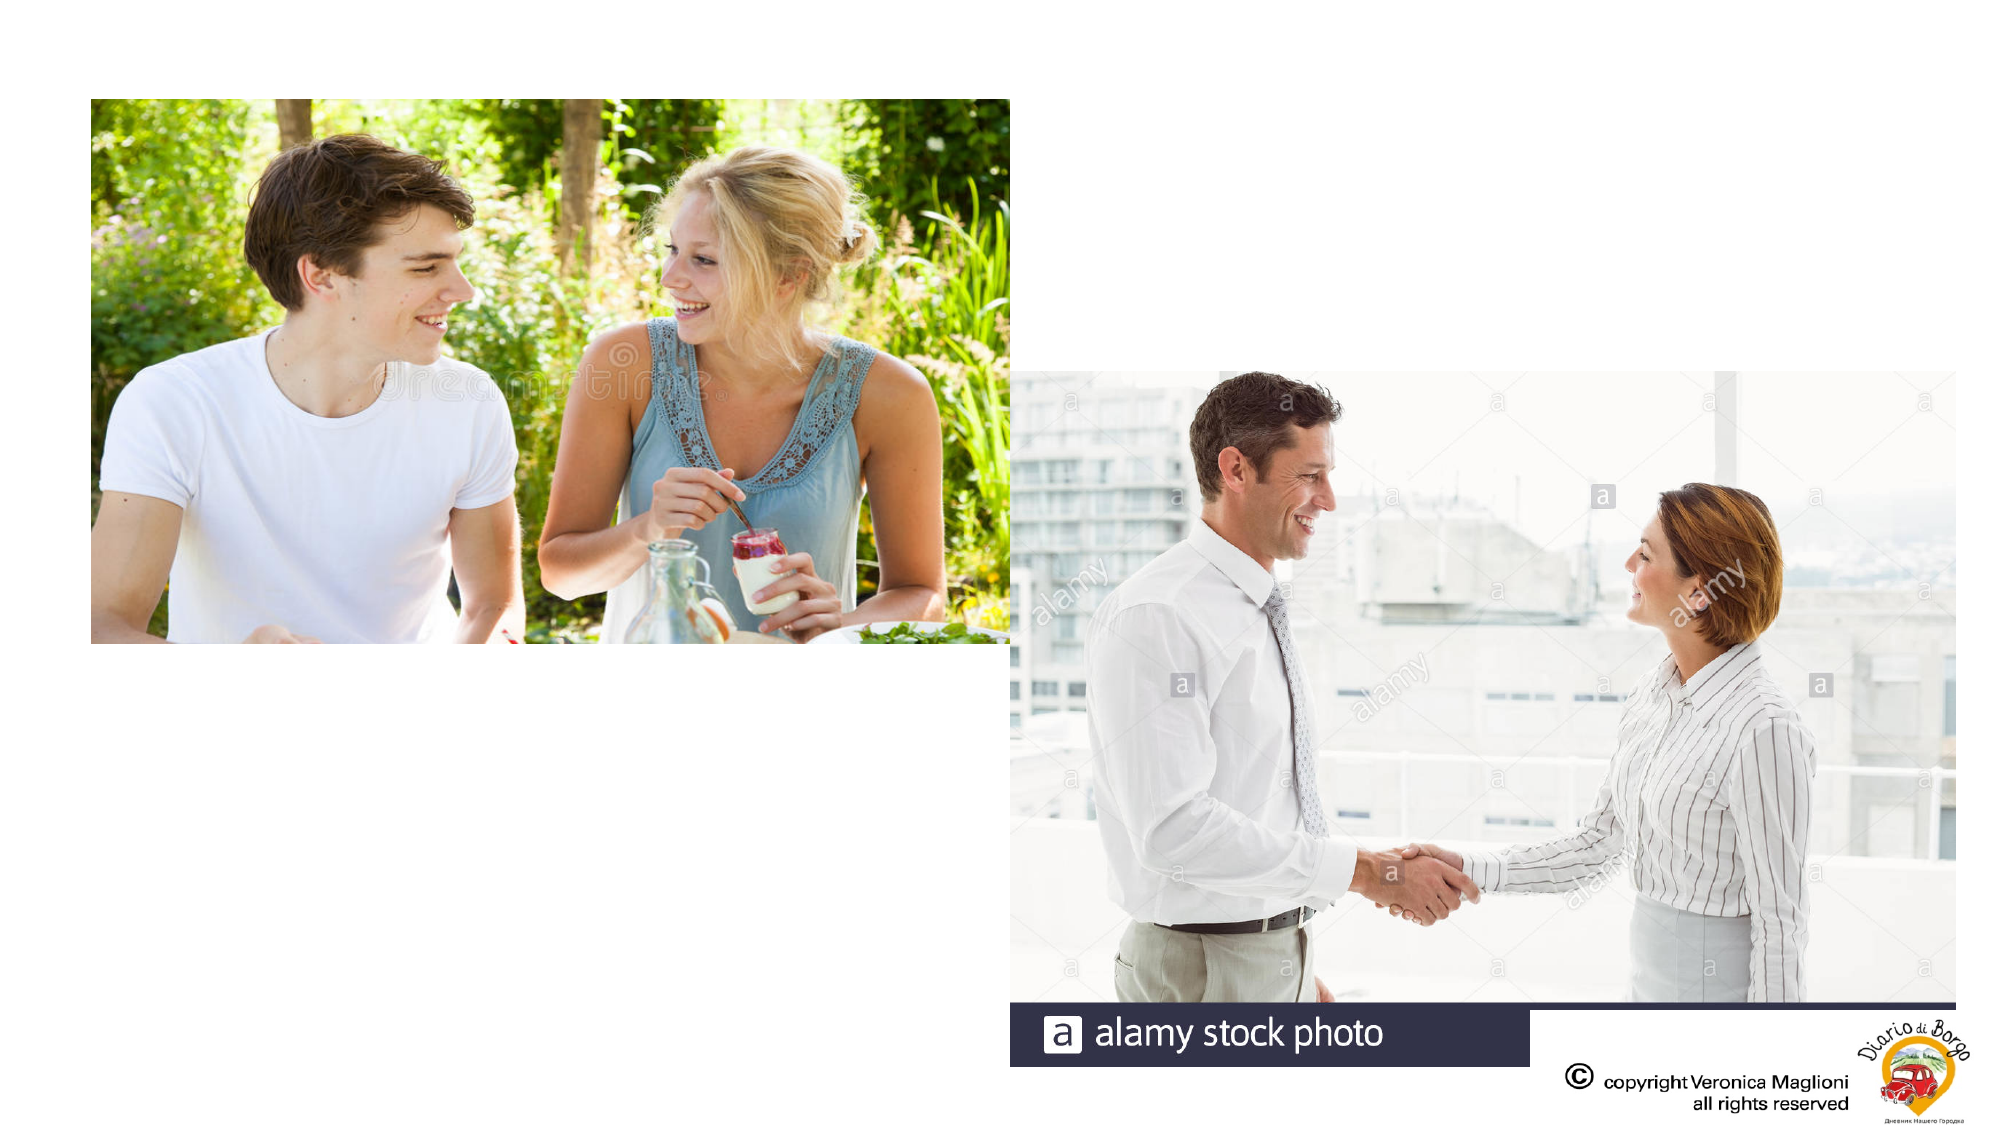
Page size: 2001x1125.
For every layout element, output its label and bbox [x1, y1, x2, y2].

picture [91, 99, 2000, 1125]
